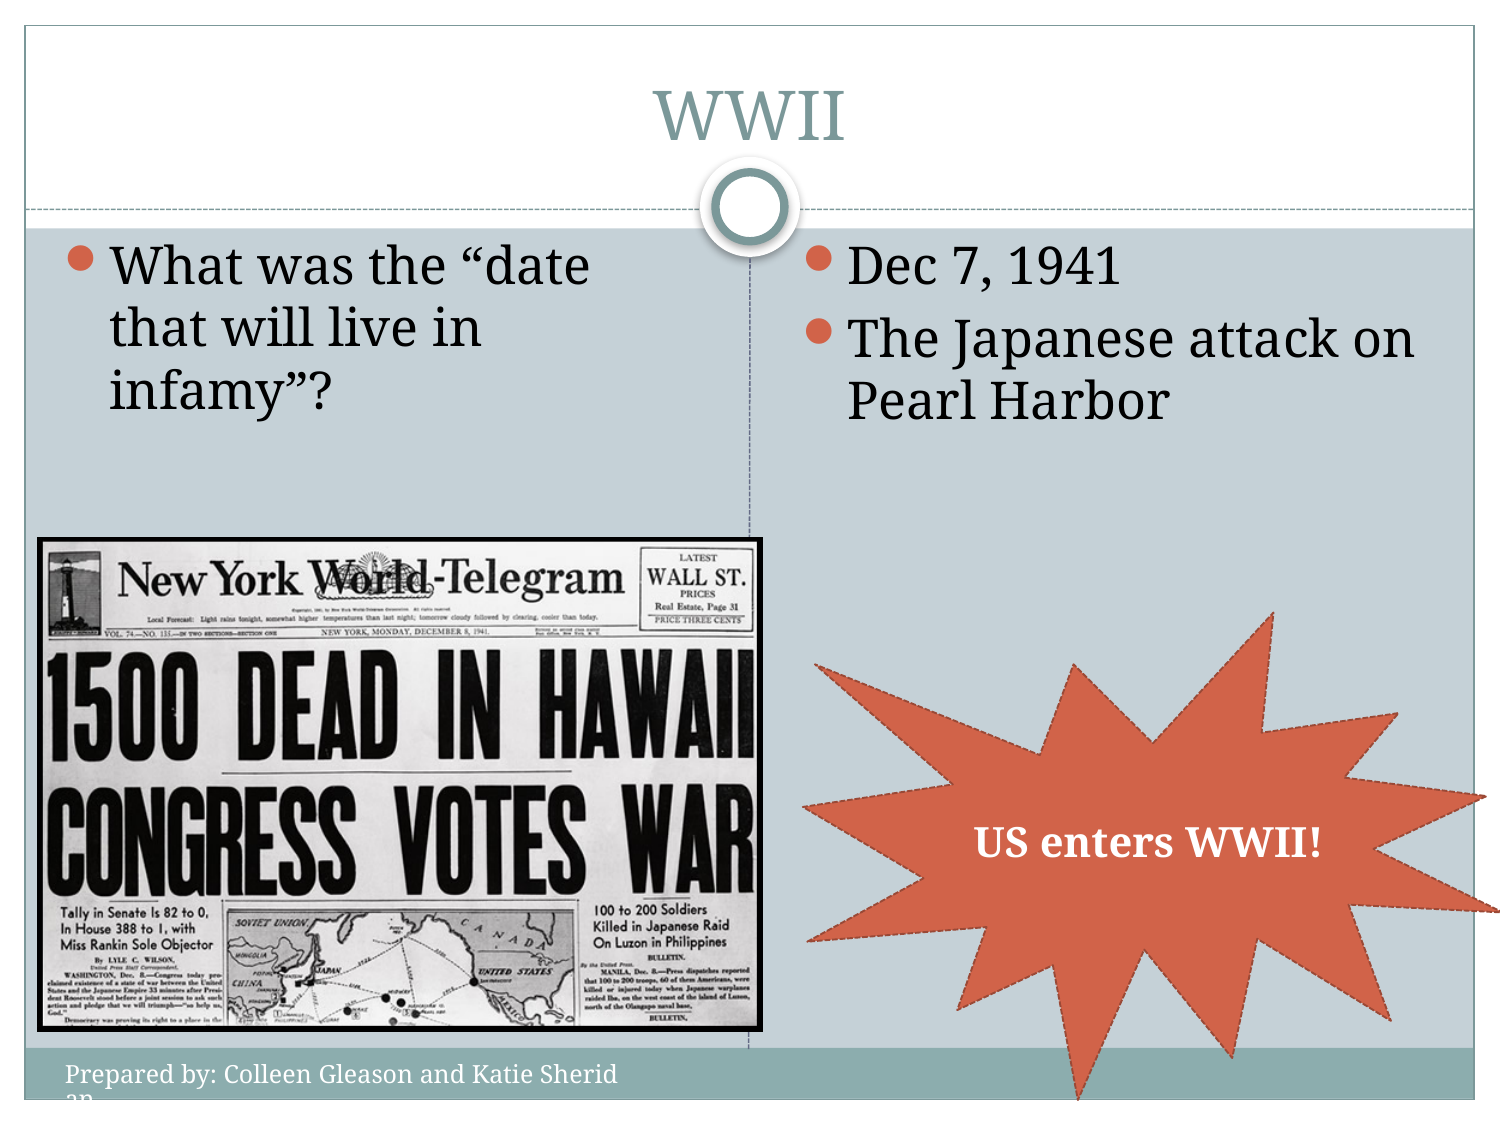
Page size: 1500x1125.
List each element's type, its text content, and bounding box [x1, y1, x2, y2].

footer Prepared by: Colleen Gleason and Katie Sheridan [50, 1051, 638, 1112]
text_box US enters WWII! [801, 611, 1500, 1101]
title WWII [49, 37, 1450, 162]
list What was the “date that will live in infamy”? [49, 224, 712, 534]
picture [37, 537, 763, 1032]
list Dec 7, 1941 The Japanese attack on Pearl Harbor [787, 224, 1450, 993]
